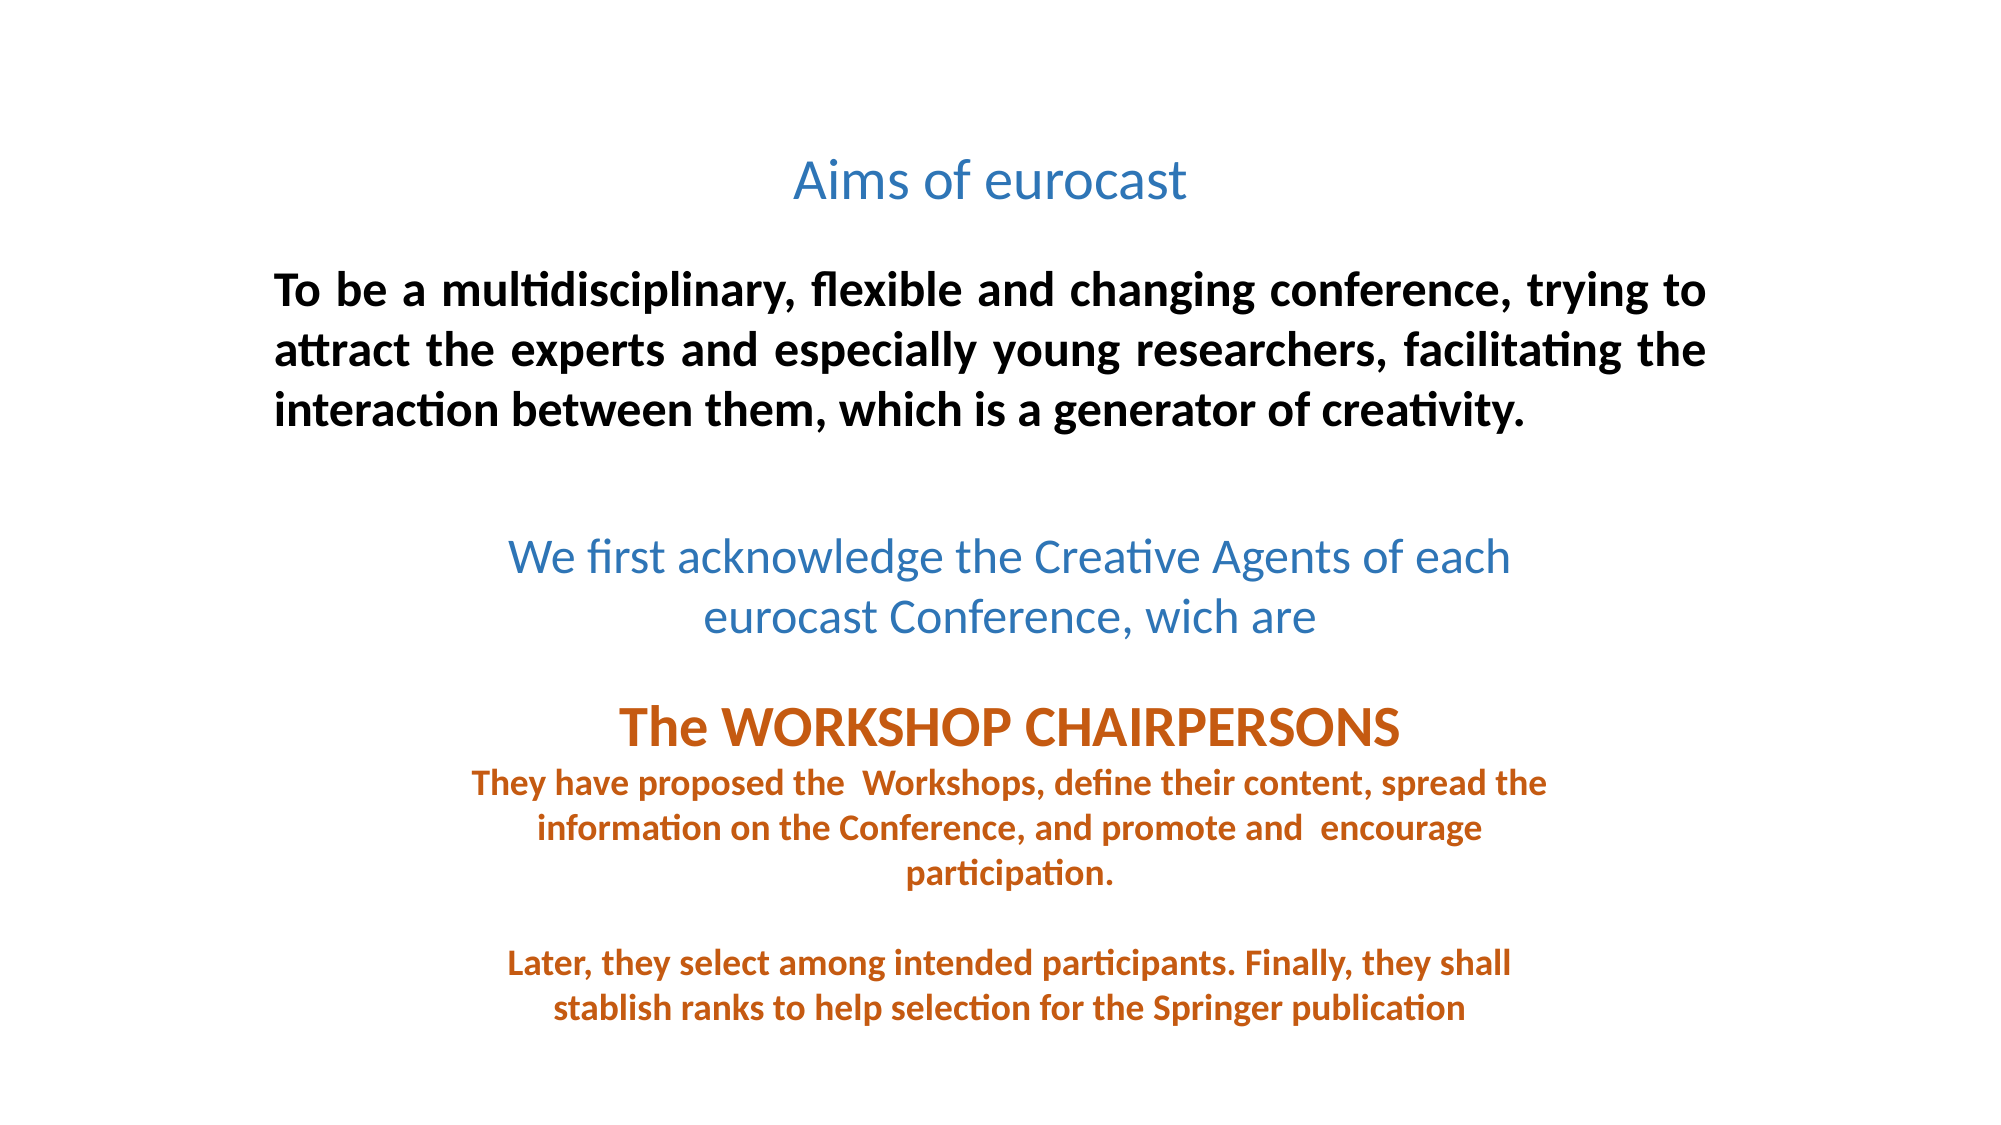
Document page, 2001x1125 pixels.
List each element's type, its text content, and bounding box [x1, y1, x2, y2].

text_box We first acknowledge the Creative Agents of each eurocast Conference, wich are The WORKSHOP CHAIRPERSONS They have proposed the Workshops, define their content, spread the information on the Conference, and promote and encourage participation. Later, they select among intended participants. Finally, they shall stablish ranks to help selection for the Springer publication [431, 515, 1589, 1036]
text_box Aims of eurocast To be a multidisciplinary, flexible and changing conference, trying to attract the experts and especially young researchers, facilitating the interaction between them, which is a generator of creativity. [259, 134, 1723, 444]
